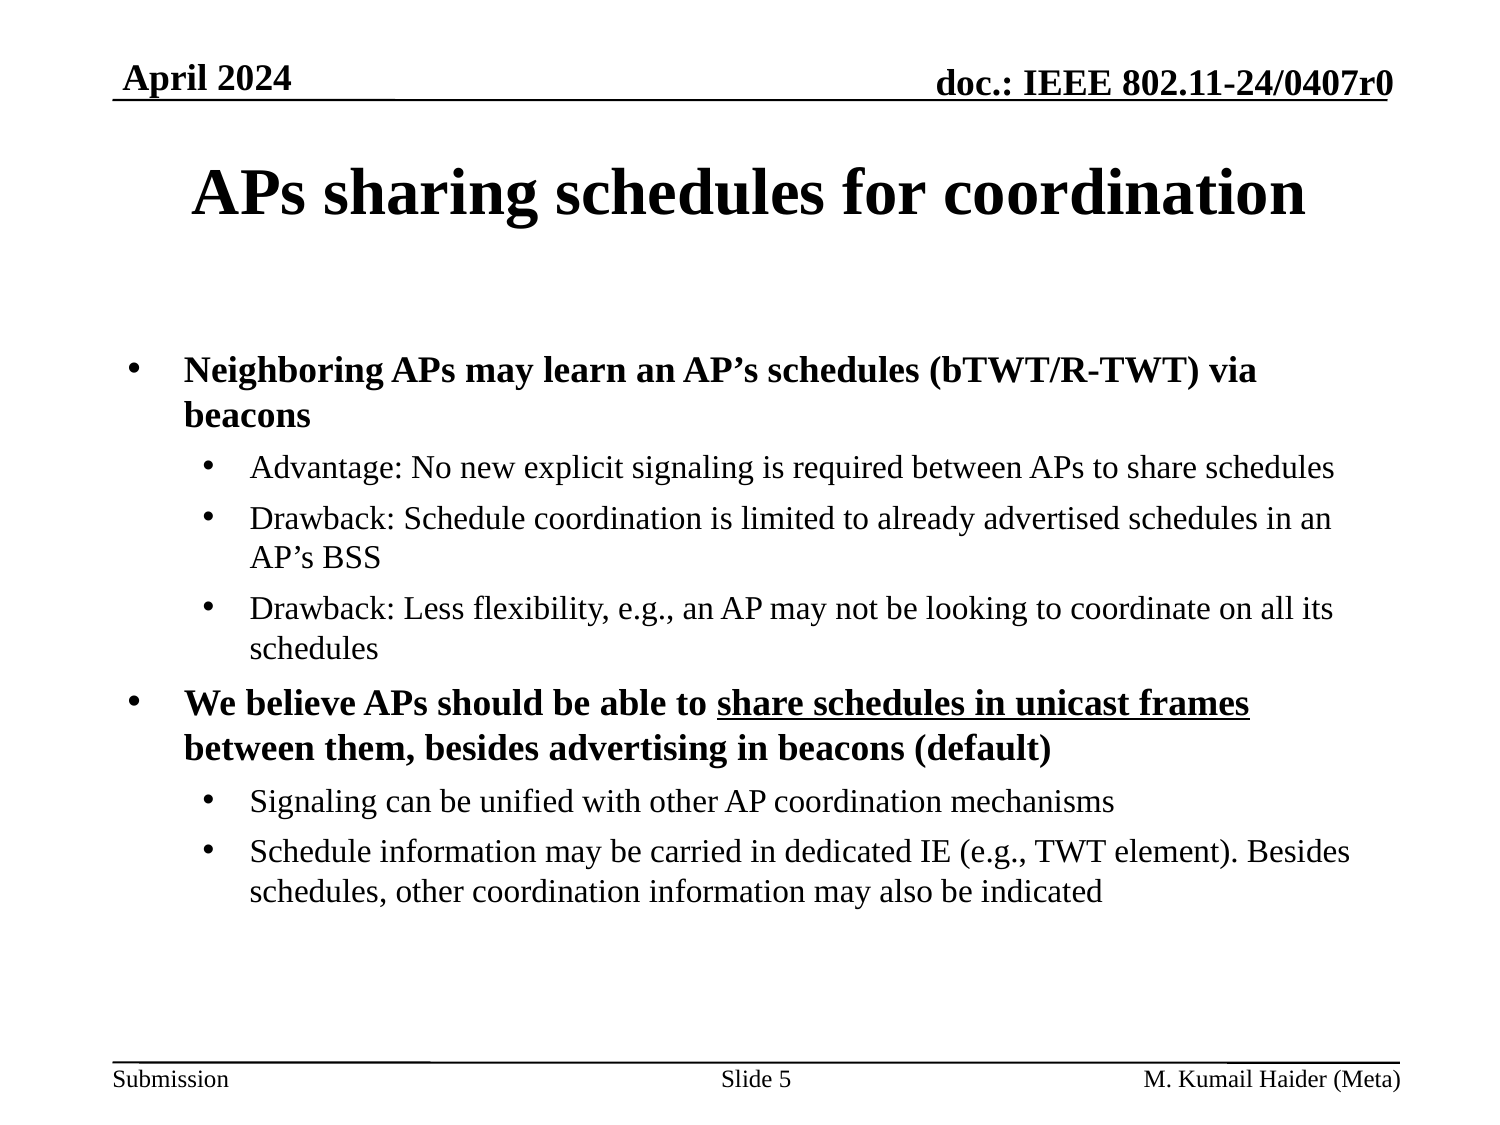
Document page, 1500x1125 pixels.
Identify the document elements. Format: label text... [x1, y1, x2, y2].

title APs sharing schedules for coordination [112, 112, 1388, 263]
footer M. Kumail Haider (Meta) [902, 1061, 1402, 1093]
list Neighboring APs may learn an AP’s schedules (bTWT/R-TWT) via beacons Advantage: No new explicit signaling is required between APs to share schedules Drawback: Schedule coordination is limited to already advertised schedules in an AP’s BSS Drawback: Less flexibility, e.g., an AP may not be looking to coordinate on all its schedules We believe APs should be able to share schedules in unicast frames between them, besides advertising in beacons (default) Signaling can be unified with other AP coordination mechanisms Schedule information may be carried in dedicated IE (e.g., TWT element). Besides schedules, other coordination information may also be indicated [112, 337, 1388, 963]
slide_number Slide 5 [712, 1061, 800, 1123]
